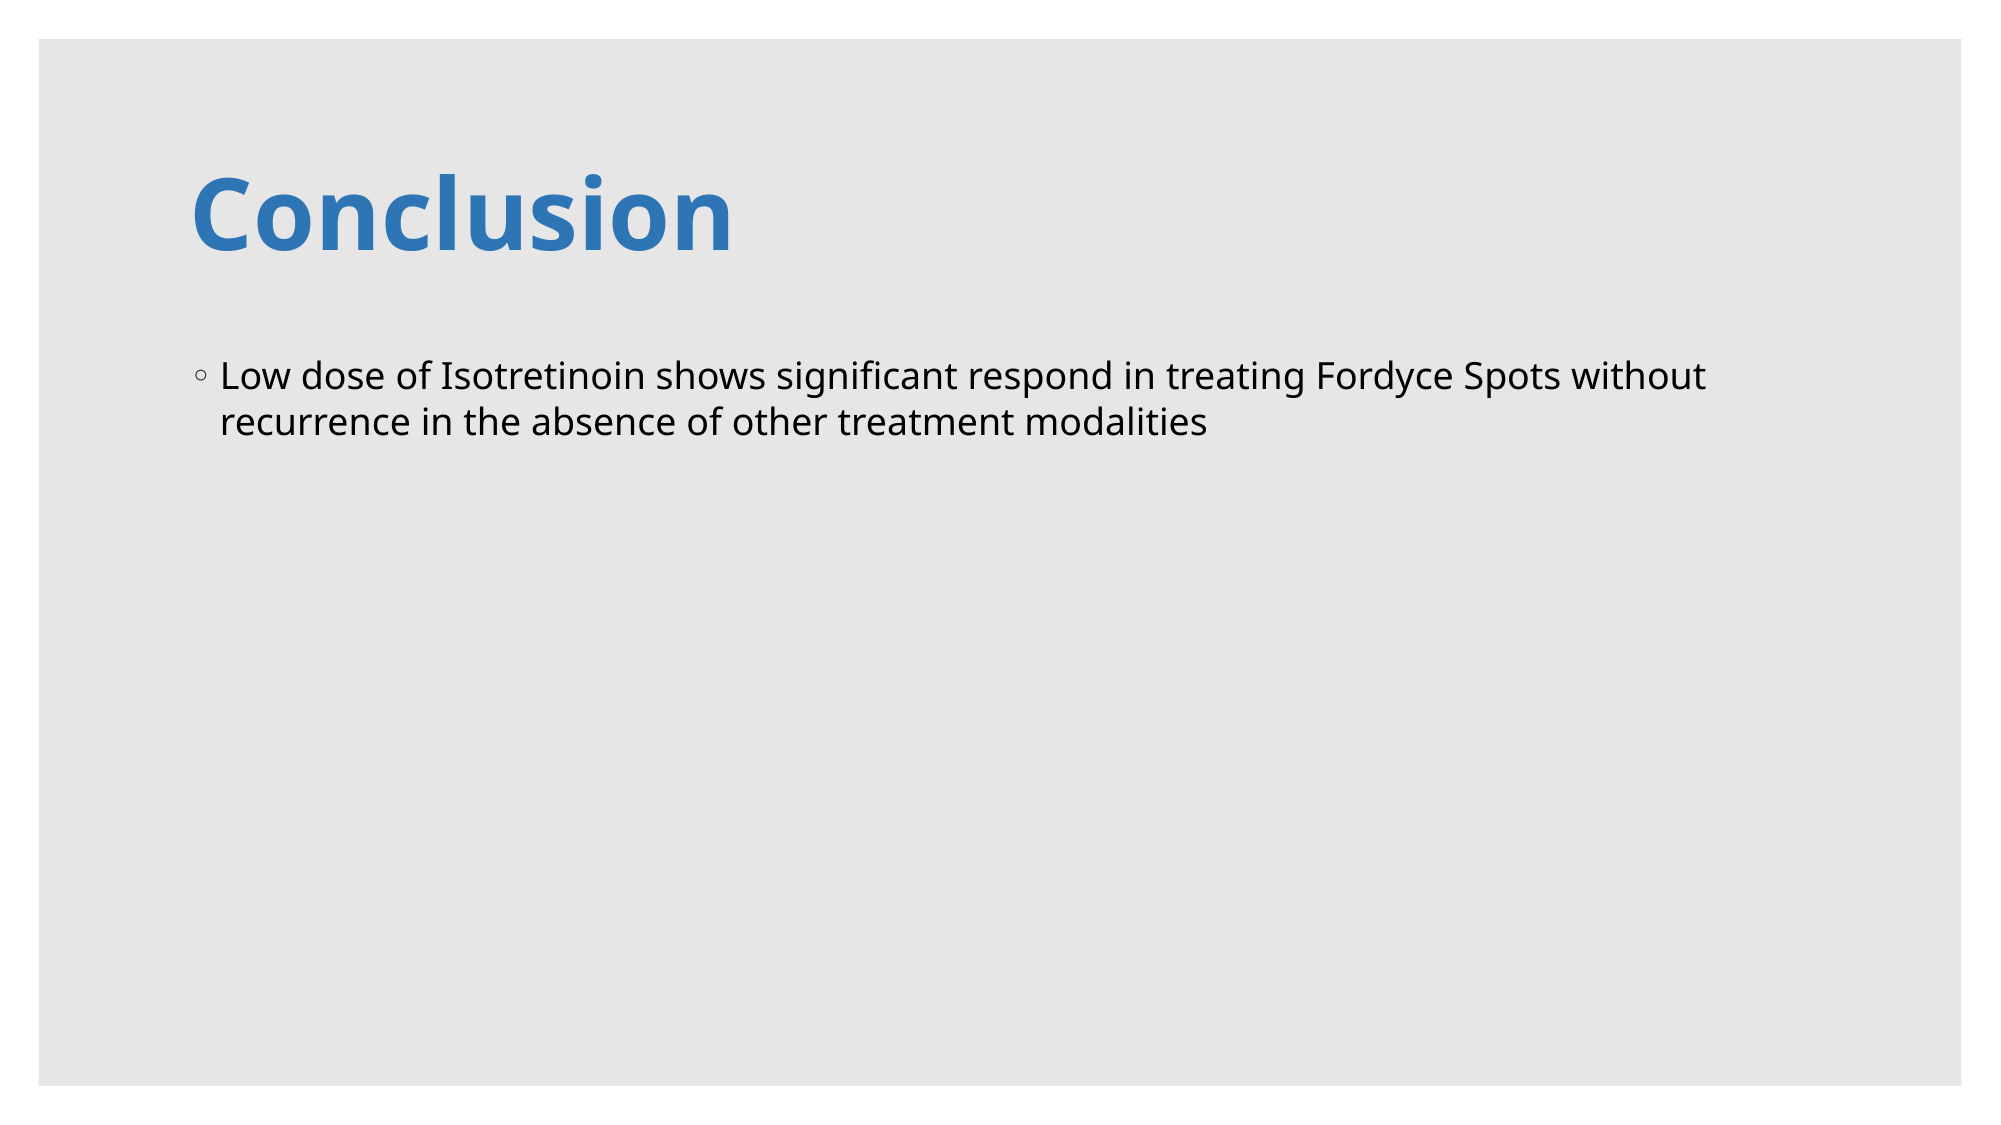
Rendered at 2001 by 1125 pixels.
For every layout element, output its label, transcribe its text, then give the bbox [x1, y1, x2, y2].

title Conclusion [174, 105, 1825, 331]
list Low dose of Isotretinoin shows significant respond in treating Fordyce Spots without recurrence in the absence of other treatment modalities [174, 345, 1825, 990]
